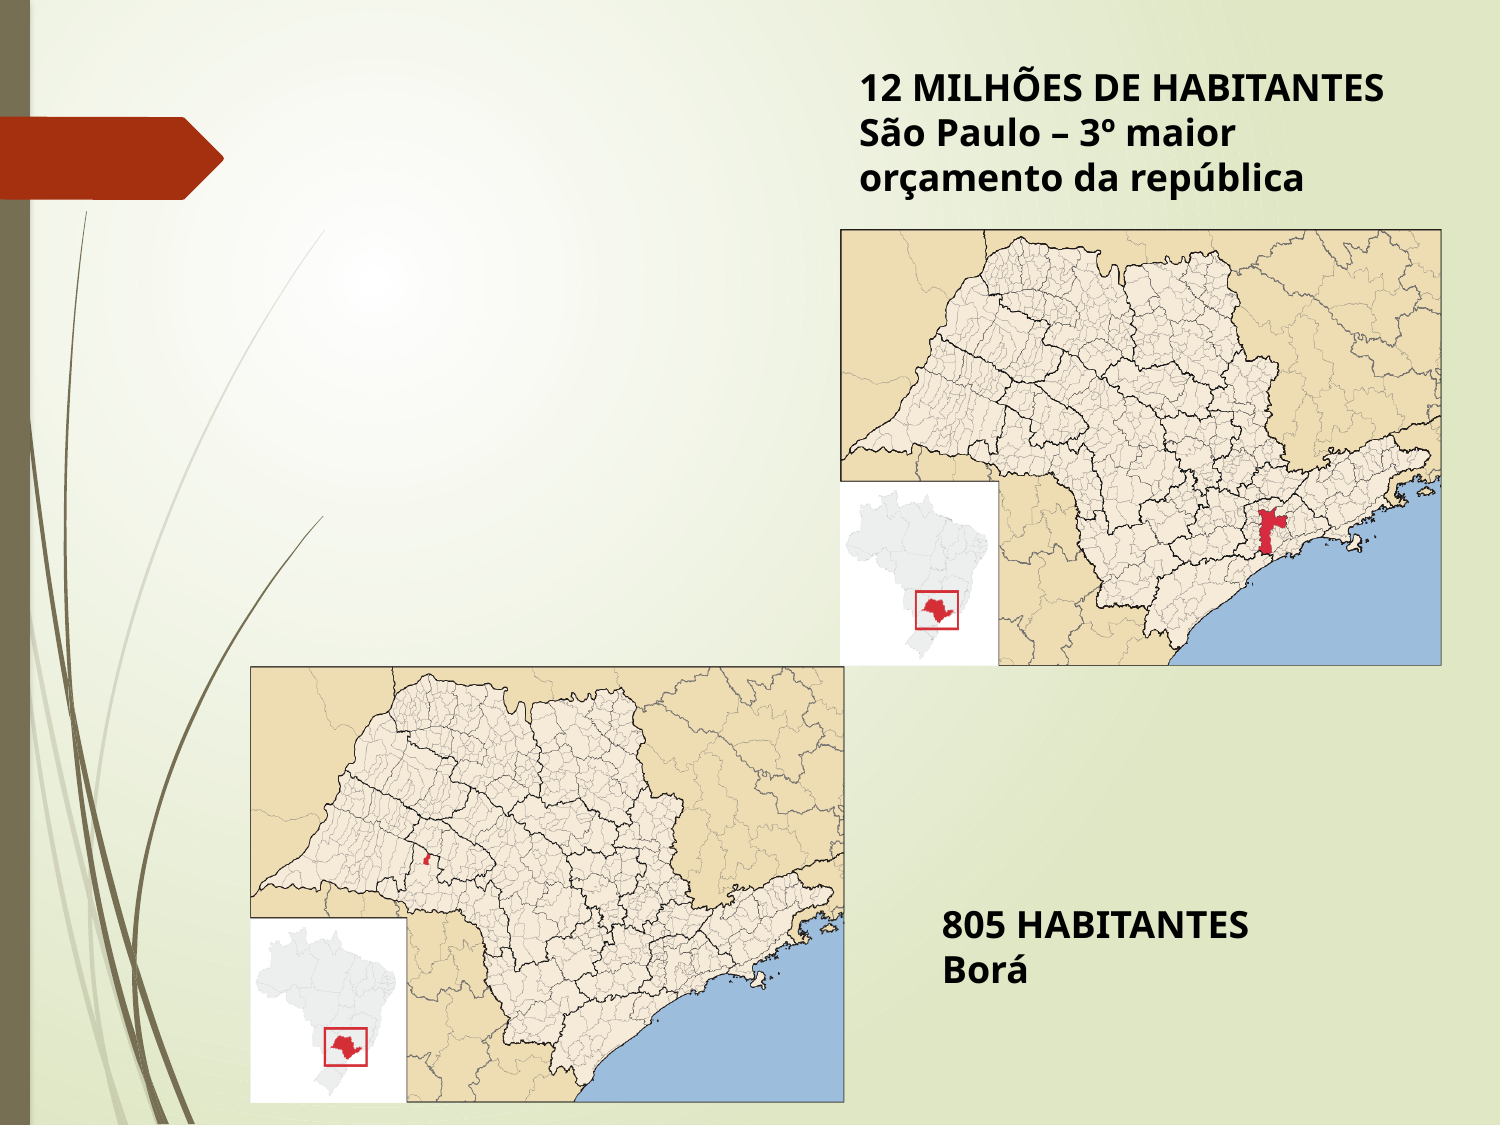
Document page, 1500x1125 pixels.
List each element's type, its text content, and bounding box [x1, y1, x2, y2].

text_box 805 HABITANTES Borá [927, 893, 1294, 998]
text_box 12 MILHÕES DE HABITANTES São Paulo – 3º maior orçamento da república [844, 56, 1422, 207]
picture [249, 228, 1442, 1104]
